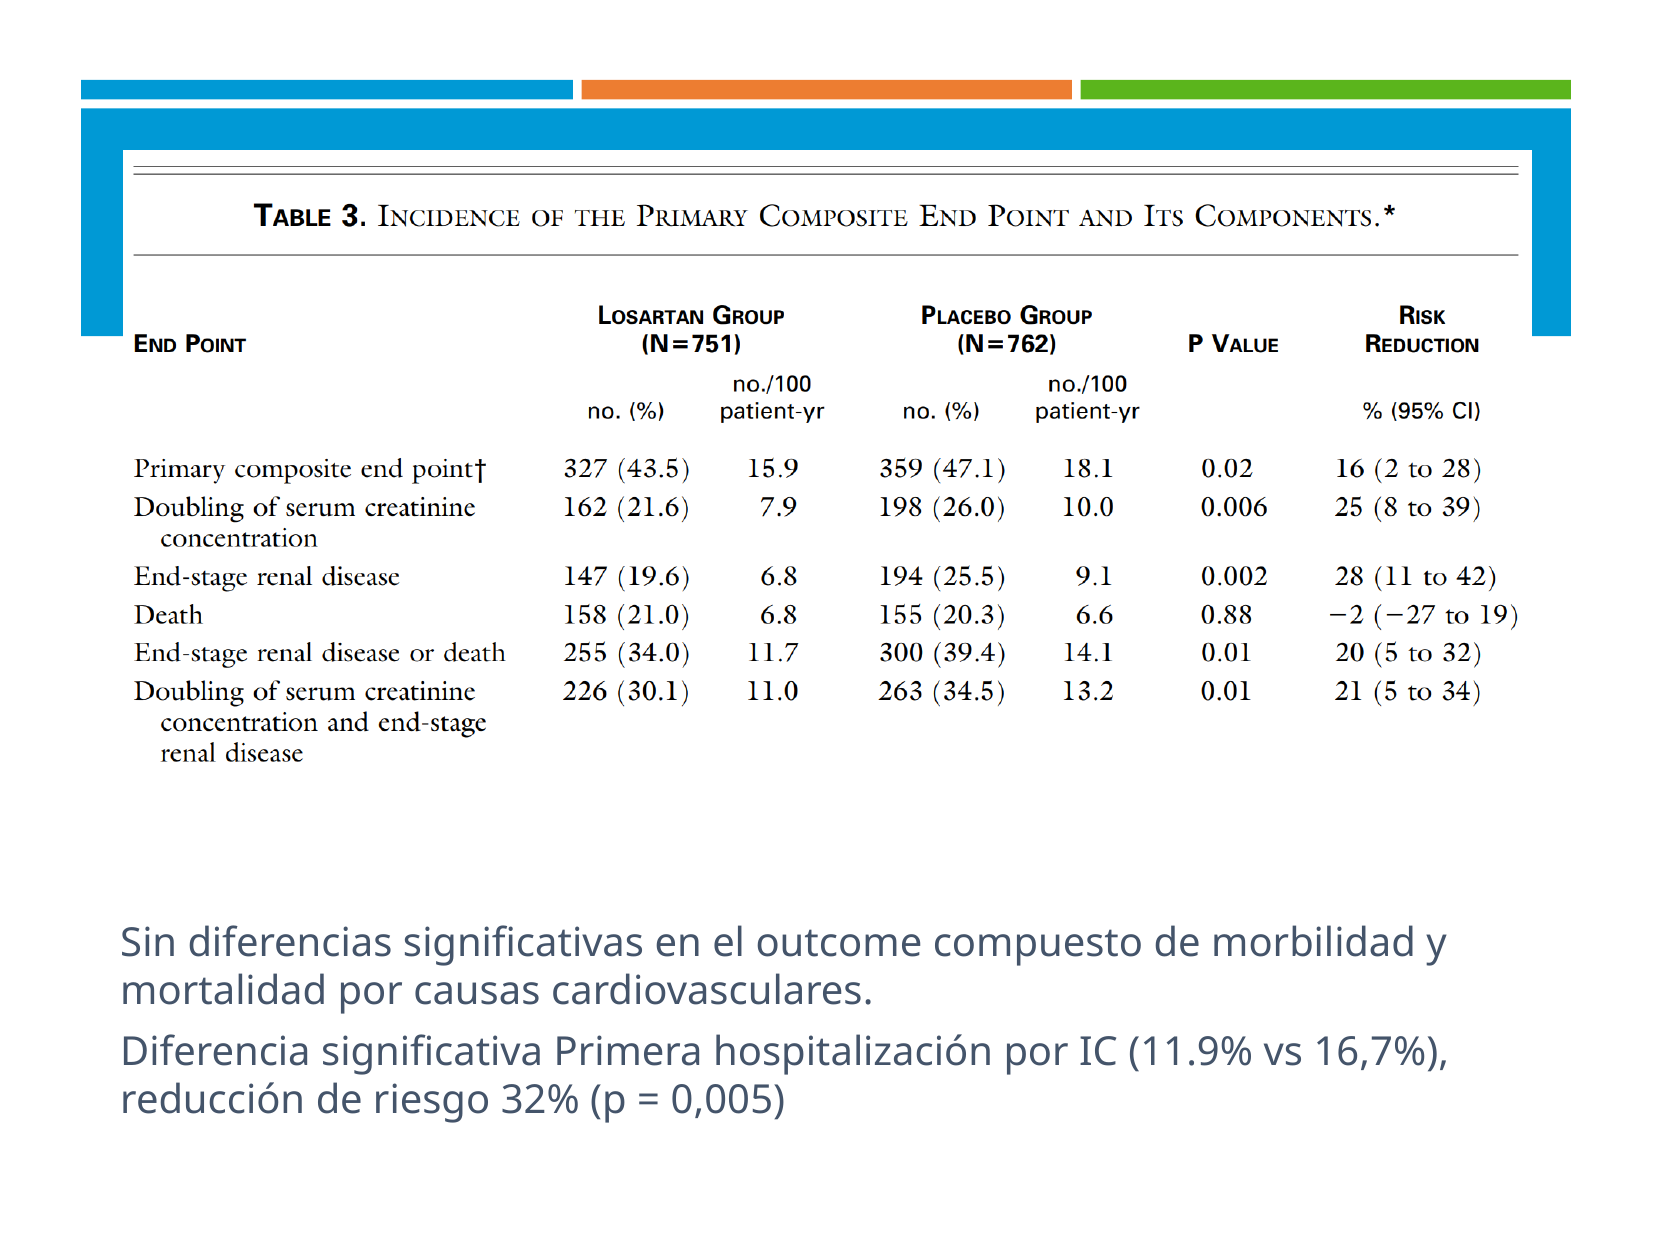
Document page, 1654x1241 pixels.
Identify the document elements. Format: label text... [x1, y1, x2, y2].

picture [123, 151, 1532, 776]
list Sin diferencias significativas en el outcome compuesto de morbilidad y mortalidad por causas cardiovasculares. Diferencia significativa Primera hospitalización por IC (11.9% vs 16,7%), reducción de riesgo 32% (p = 0,005) [105, 908, 1550, 1130]
